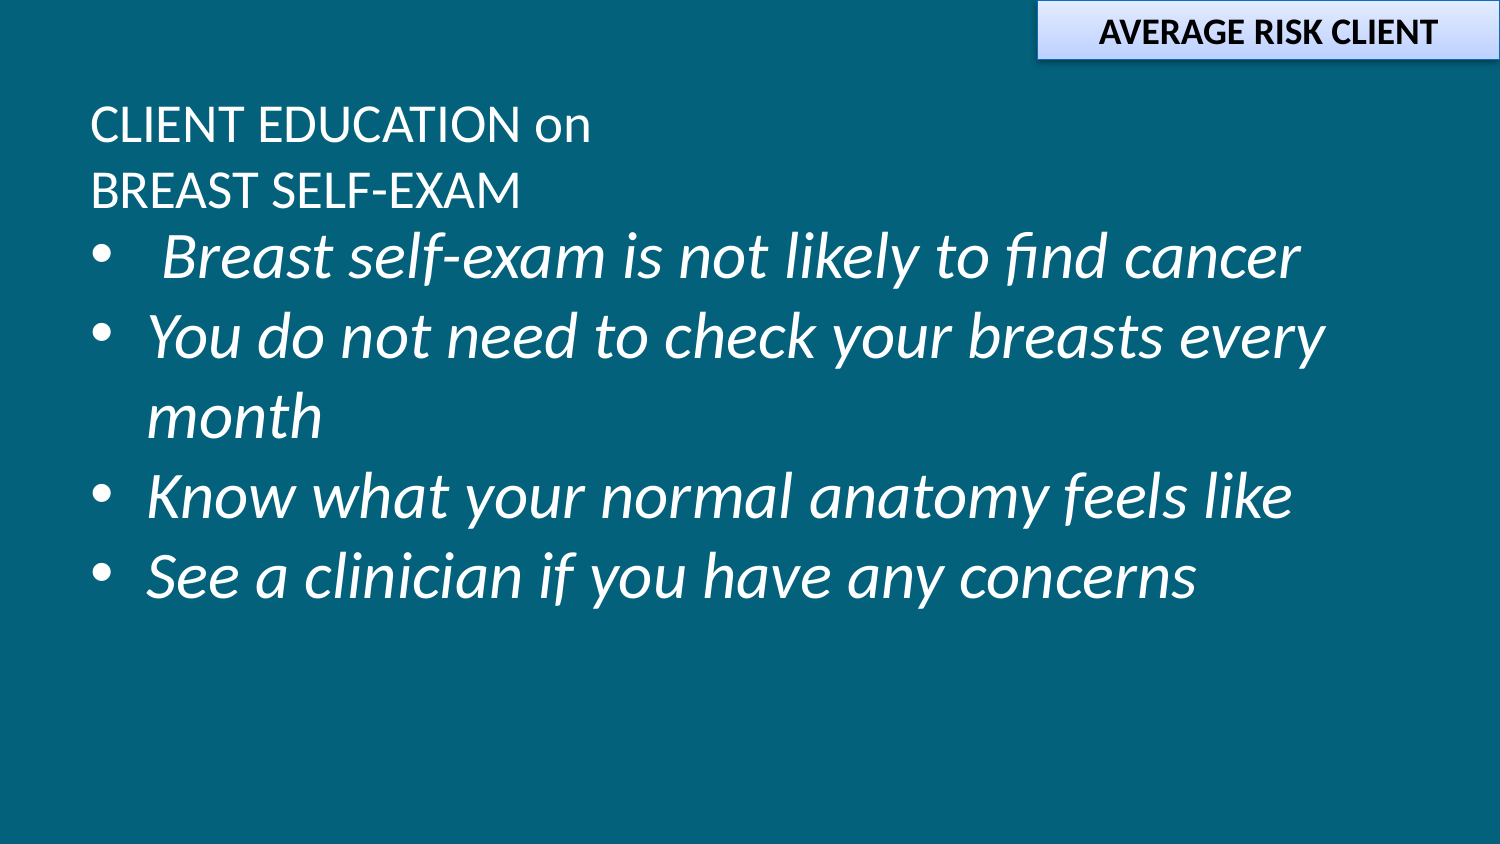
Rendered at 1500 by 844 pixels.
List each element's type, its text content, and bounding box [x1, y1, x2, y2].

title CLIENT EDUCATION on BREAST SELF-EXAM [75, 71, 1425, 196]
text_box AVERAGE RISK CLIENT [1037, 0, 1500, 60]
list Breast self-exam is not likely to find cancer You do not need to check your breasts every month Know what your normal anatomy feels like See a clinician if you have any concerns [75, 196, 1425, 808]
